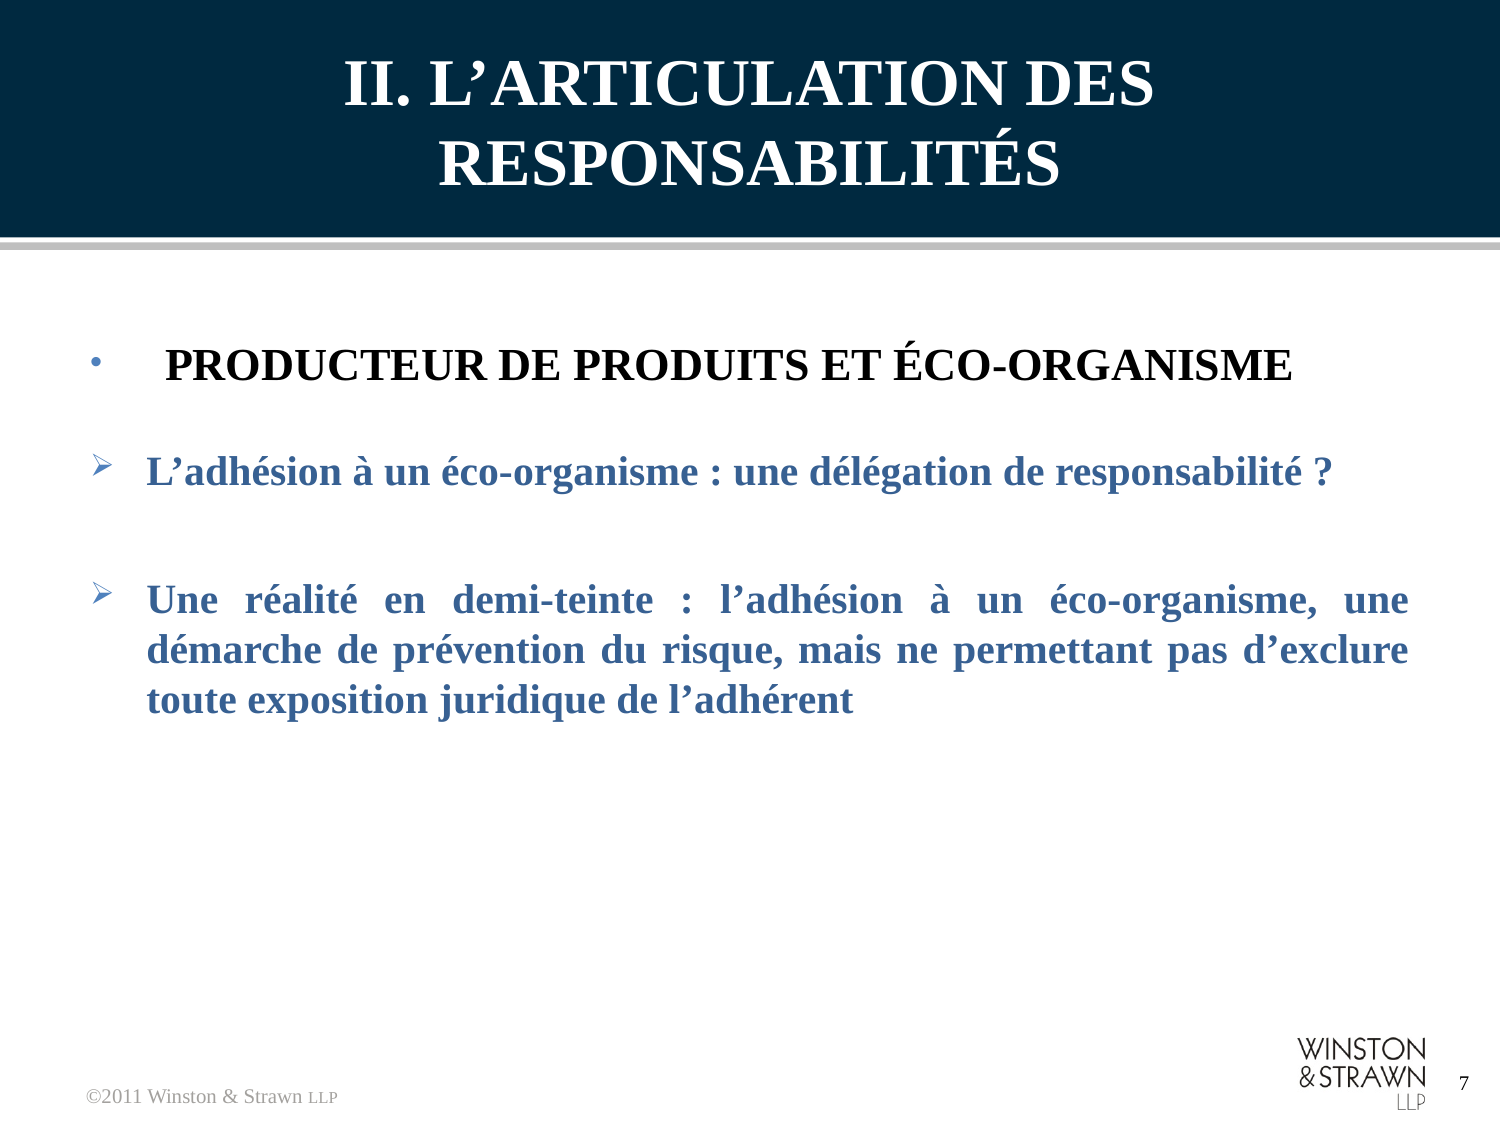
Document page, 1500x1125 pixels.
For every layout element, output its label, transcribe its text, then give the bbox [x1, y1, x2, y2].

title II. L’articulation des responsabilités [74, 24, 1426, 213]
list Producteur de produits et éco-organisme L’adhésion à un éco-organisme : une délégation de responsabilité ? Une réalité en demi-teinte : l’adhésion à un éco-organisme, une démarche de prévention du risque, mais ne permettant pas d’exclure toute exposition juridique de l’adhérent [74, 262, 1426, 1026]
picture [1297, 1037, 1425, 1110]
